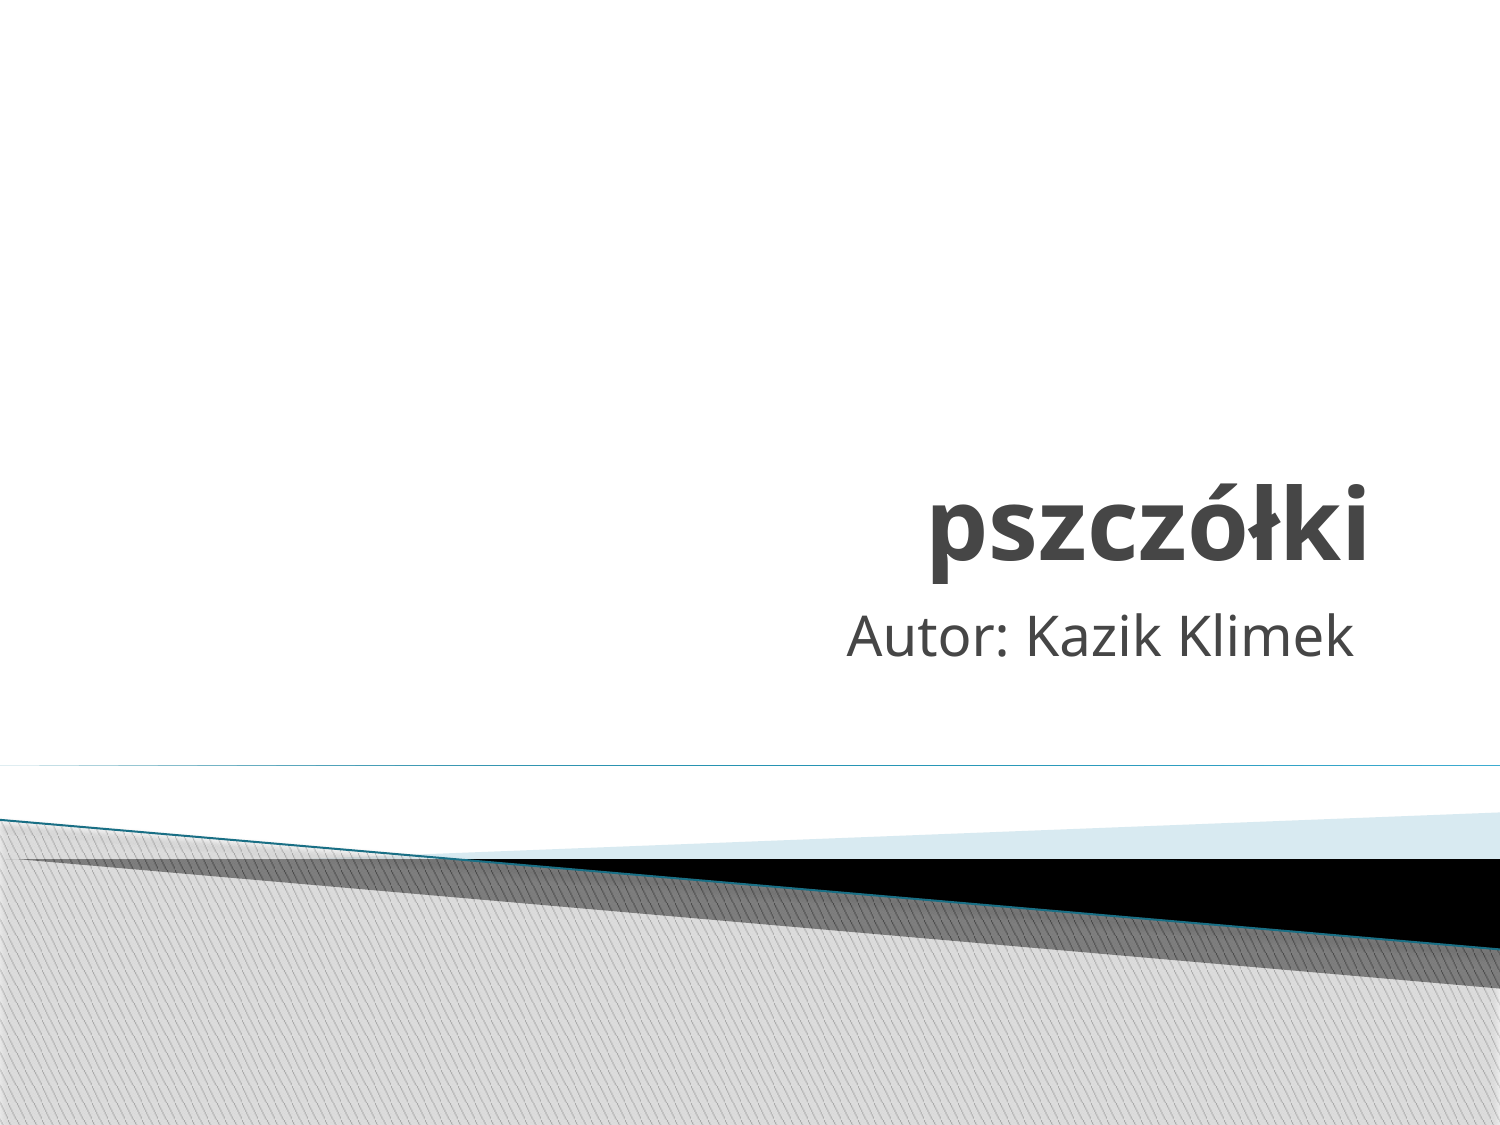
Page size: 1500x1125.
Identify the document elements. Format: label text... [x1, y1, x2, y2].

picture [5, 859, 1500, 989]
subtitle Autor: Kazik Klimek [112, 592, 1388, 790]
title pszczółki [112, 287, 1388, 588]
